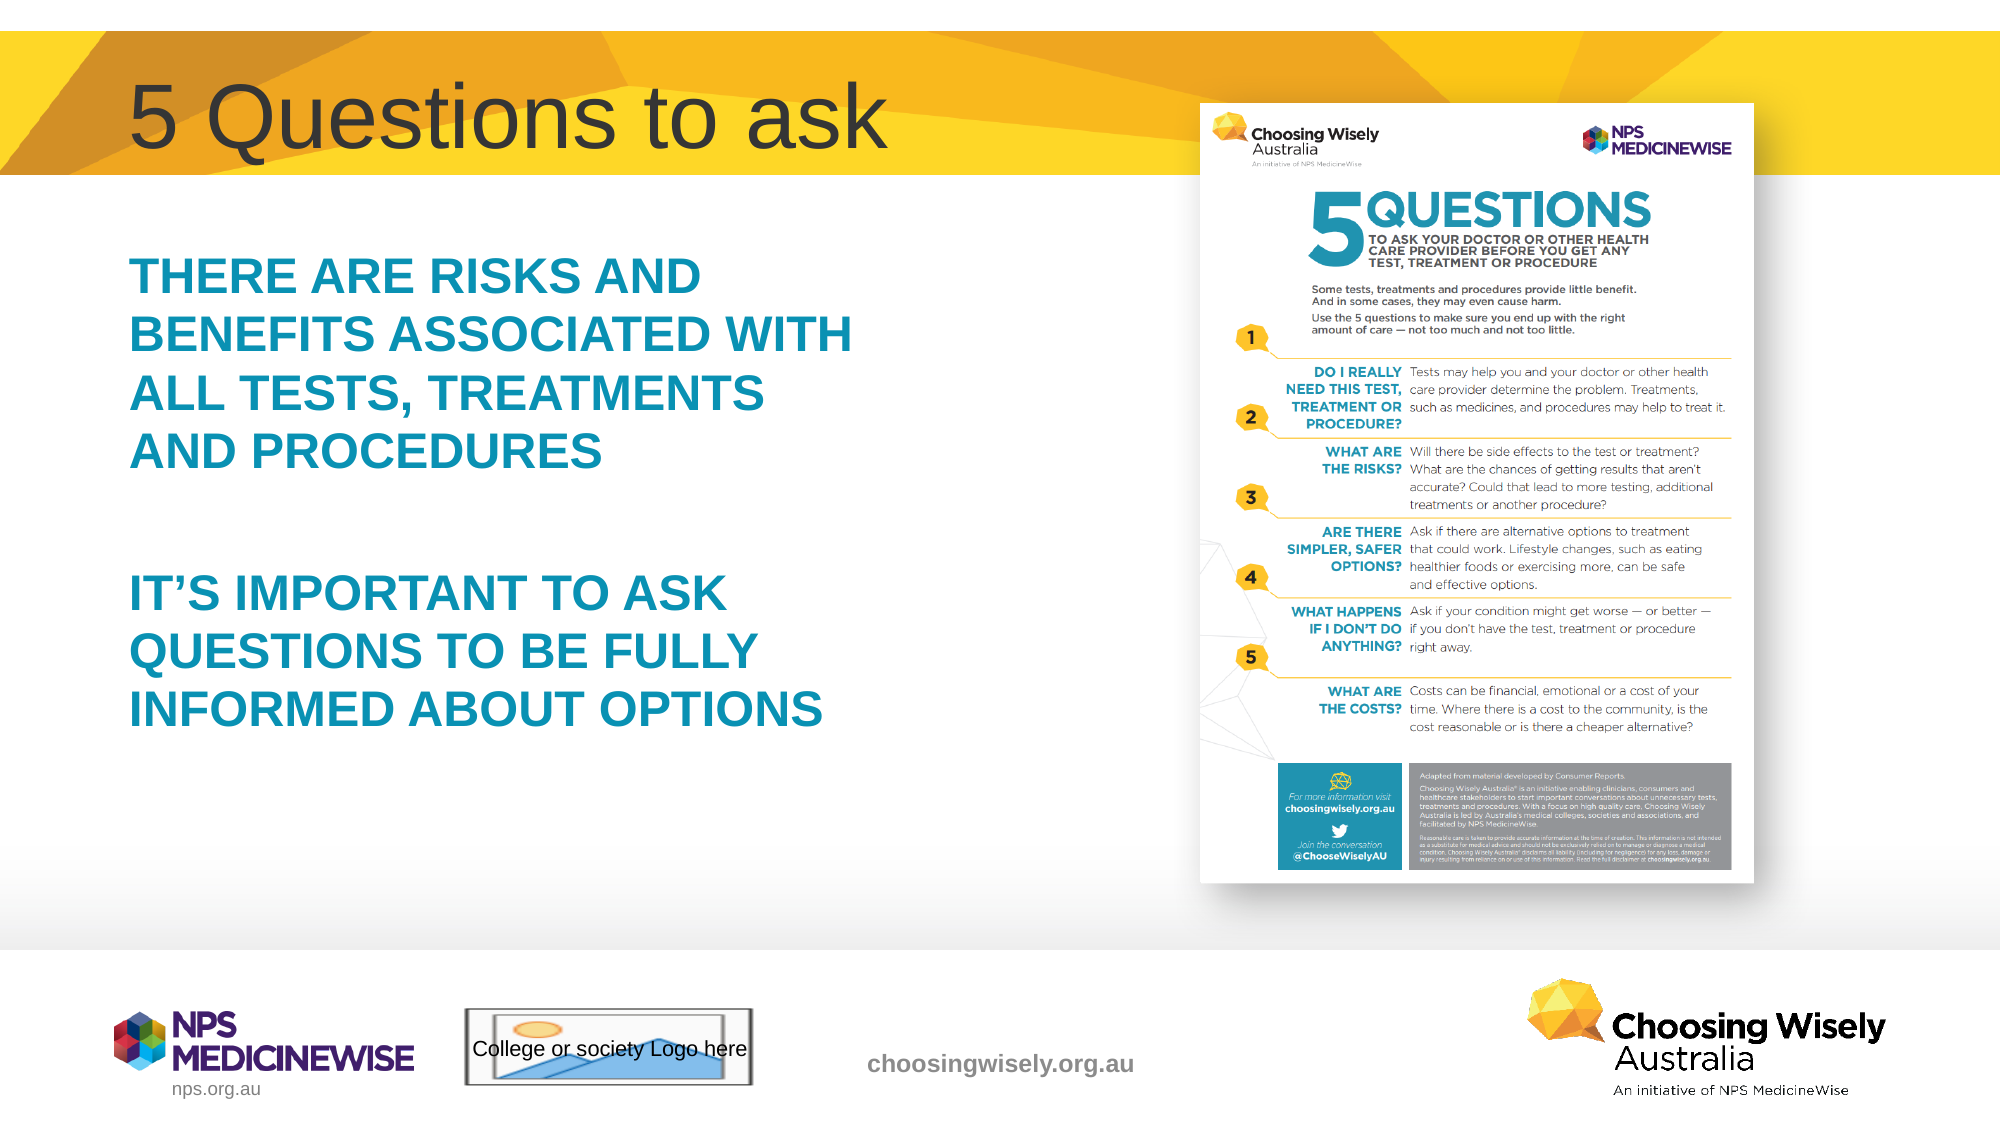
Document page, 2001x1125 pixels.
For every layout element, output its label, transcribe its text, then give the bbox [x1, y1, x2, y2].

picture [456, 1005, 764, 1089]
list There are risks and benefits associated with all tests, treatments and procedures It’s important to ask questions to be fully informed about options [114, 237, 941, 949]
picture [0, 0, 2000, 950]
text_box [1411, 977, 1723, 1108]
footer choosingwisely.org.au [769, 1032, 1339, 1093]
picture [114, 1011, 414, 1071]
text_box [1200, 102, 1755, 884]
picture [1709, 978, 1886, 1095]
title 5 Questions to ask [114, 31, 1886, 175]
